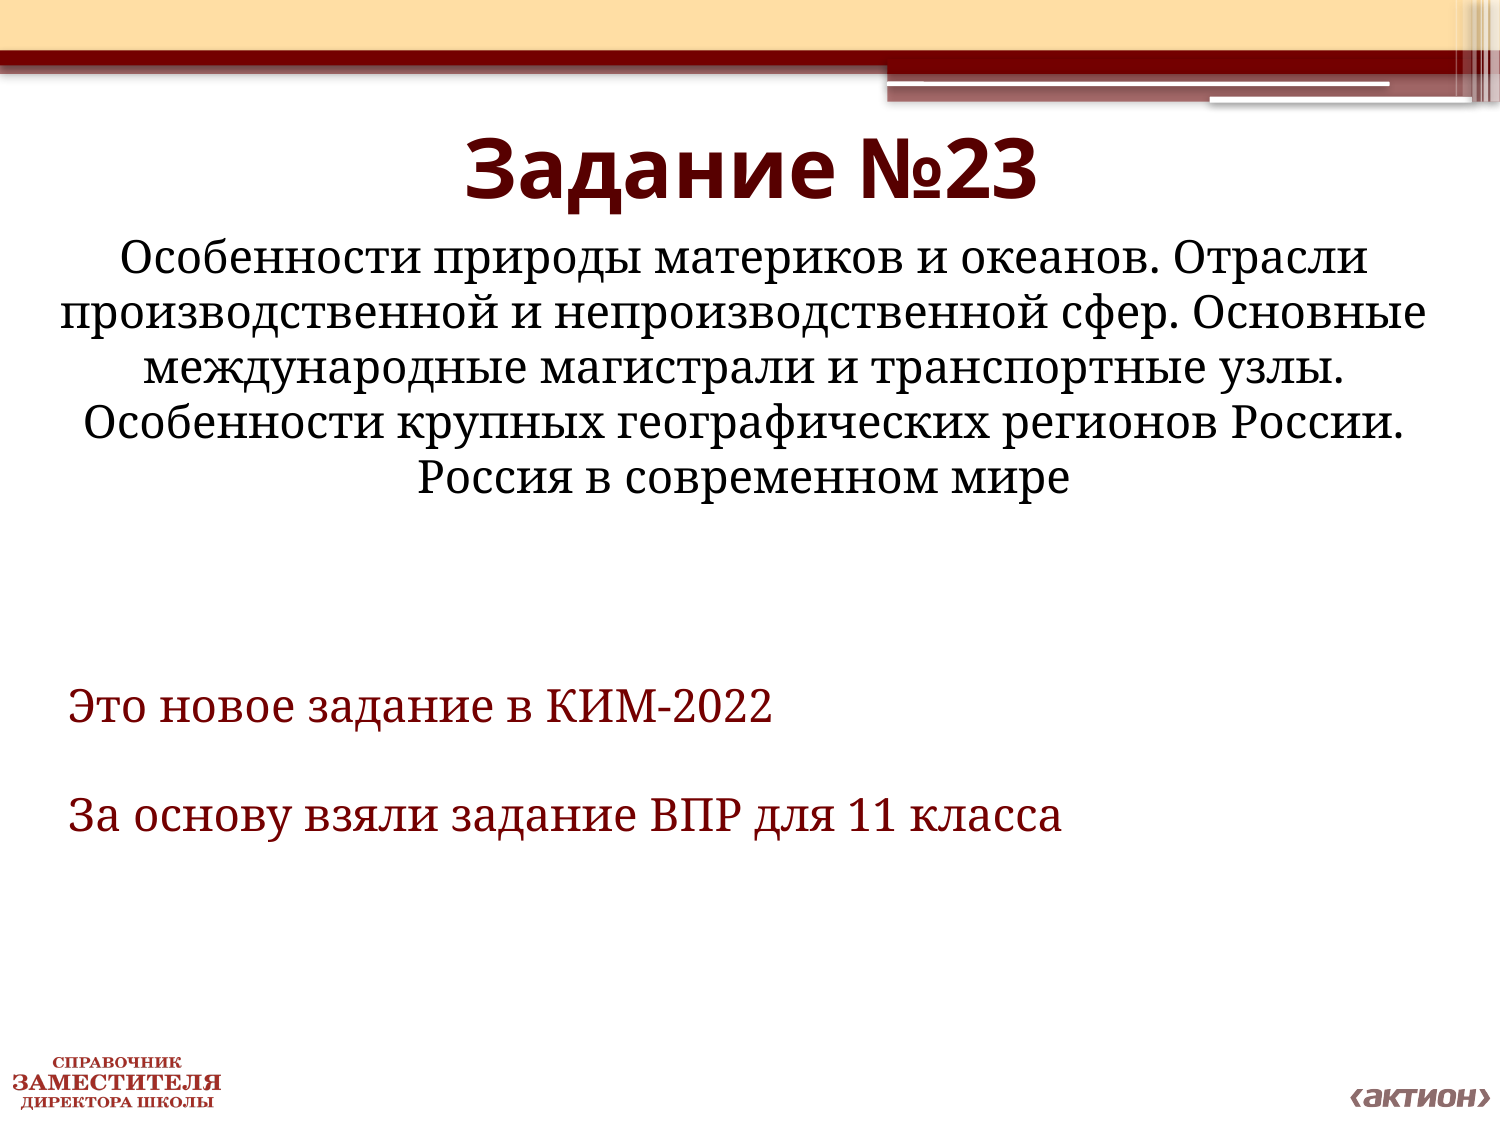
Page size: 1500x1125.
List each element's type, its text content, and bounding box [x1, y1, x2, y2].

text_box Особенности природы материков и океанов. Отрасли производственной и непроизводственной сфер. Основные международные магистрали и транспортные узлы. Особенности крупных географических регионов России. Россия в современном мире [17, 219, 1471, 510]
title Задание №23 [76, 78, 1427, 219]
text_box Это новое задание в КИМ-2022 За основу взяли задание ВПР для 11 класса [53, 668, 1447, 849]
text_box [13, 1056, 1500, 1111]
